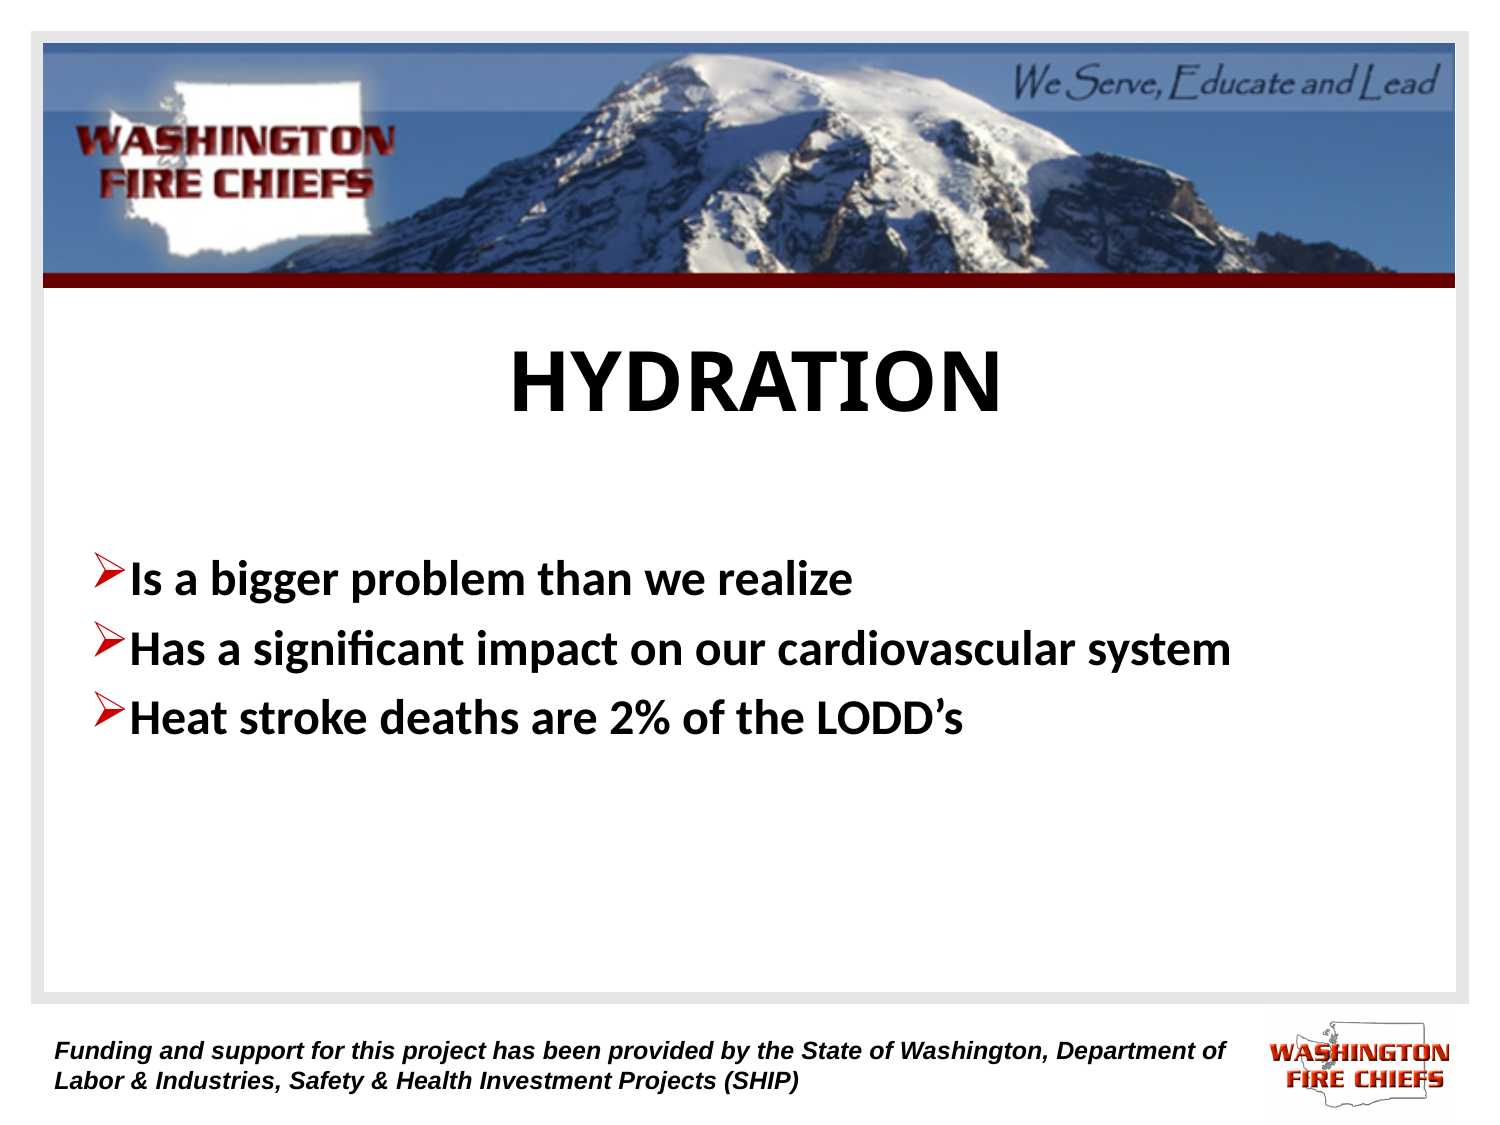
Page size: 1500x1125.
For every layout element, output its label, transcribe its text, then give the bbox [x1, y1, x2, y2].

title HYDRATION [118, 325, 1394, 443]
picture [1265, 1007, 1455, 1125]
list Is a bigger problem than we realize Has a significant impact on our cardiovascular system Heat stroke deaths are 2% of the LODD’s [74, 544, 1438, 969]
picture [43, 43, 1455, 288]
